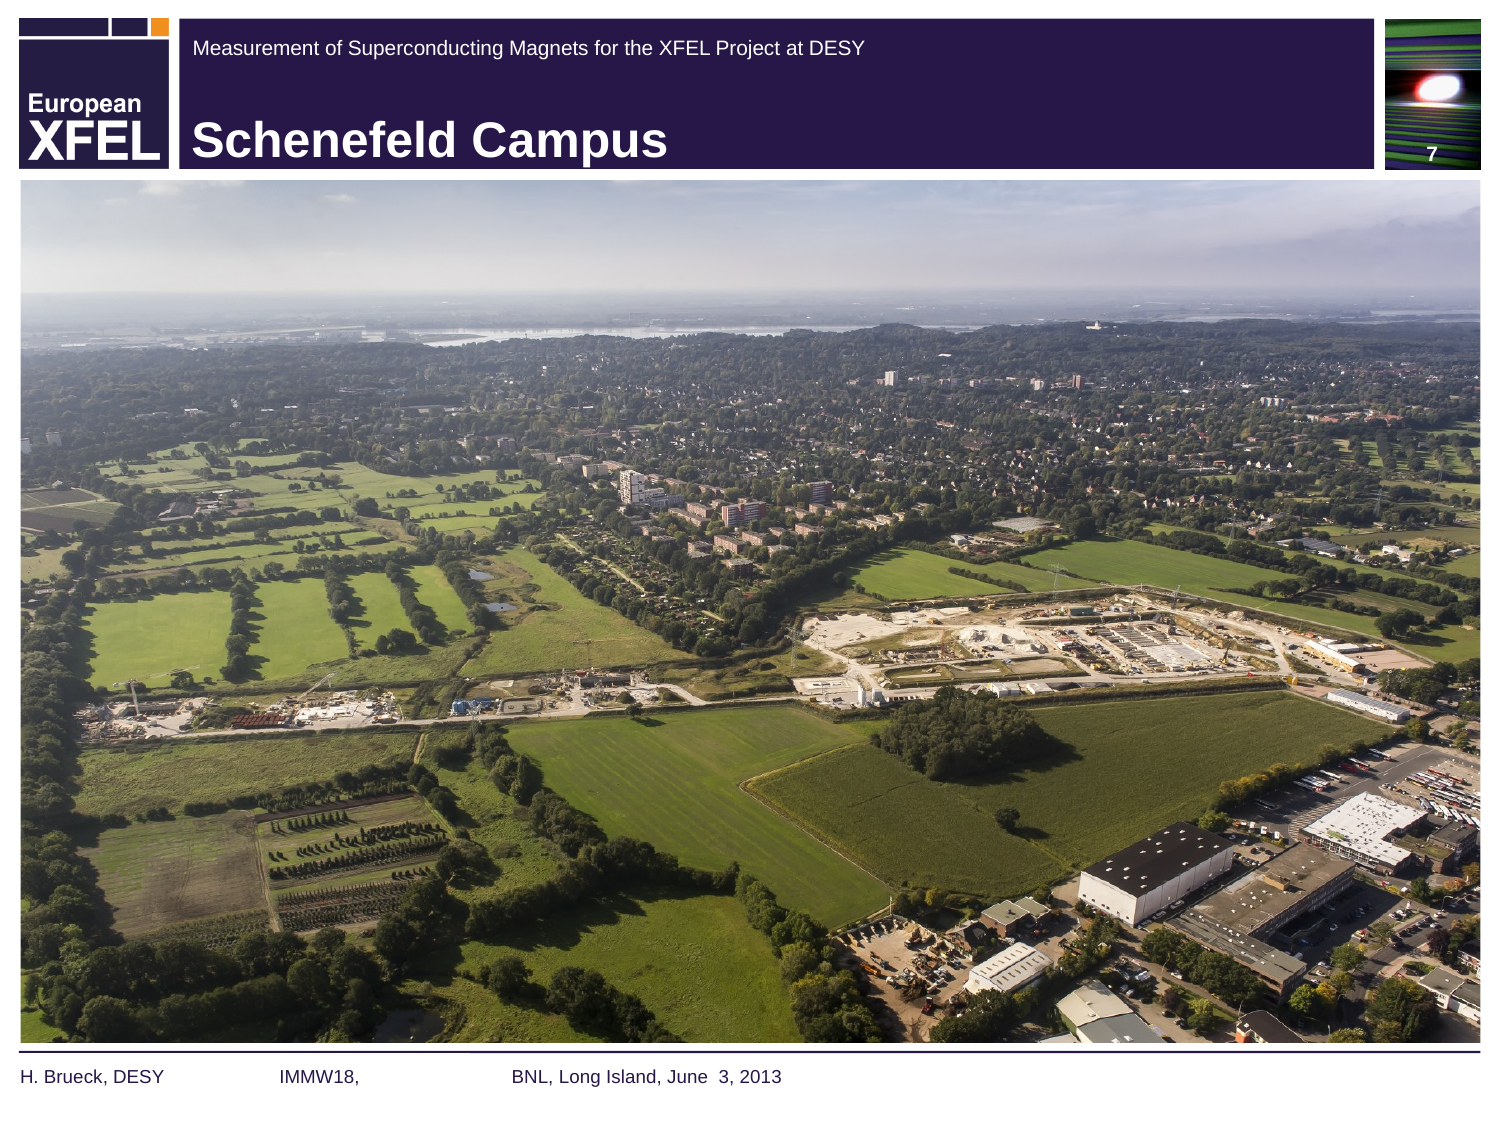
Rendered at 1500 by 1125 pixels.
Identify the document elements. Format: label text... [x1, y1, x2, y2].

footer H. Brueck, DESY IMMW18, BNL, Long Island, June 3, 2013 [5, 1056, 1000, 1125]
picture [19, 18, 169, 169]
picture [1385, 19, 1481, 170]
title Schenefeld Campus [179, 88, 1375, 168]
picture [20, 179, 1481, 1043]
slide_number 7 [1384, 18, 1480, 169]
